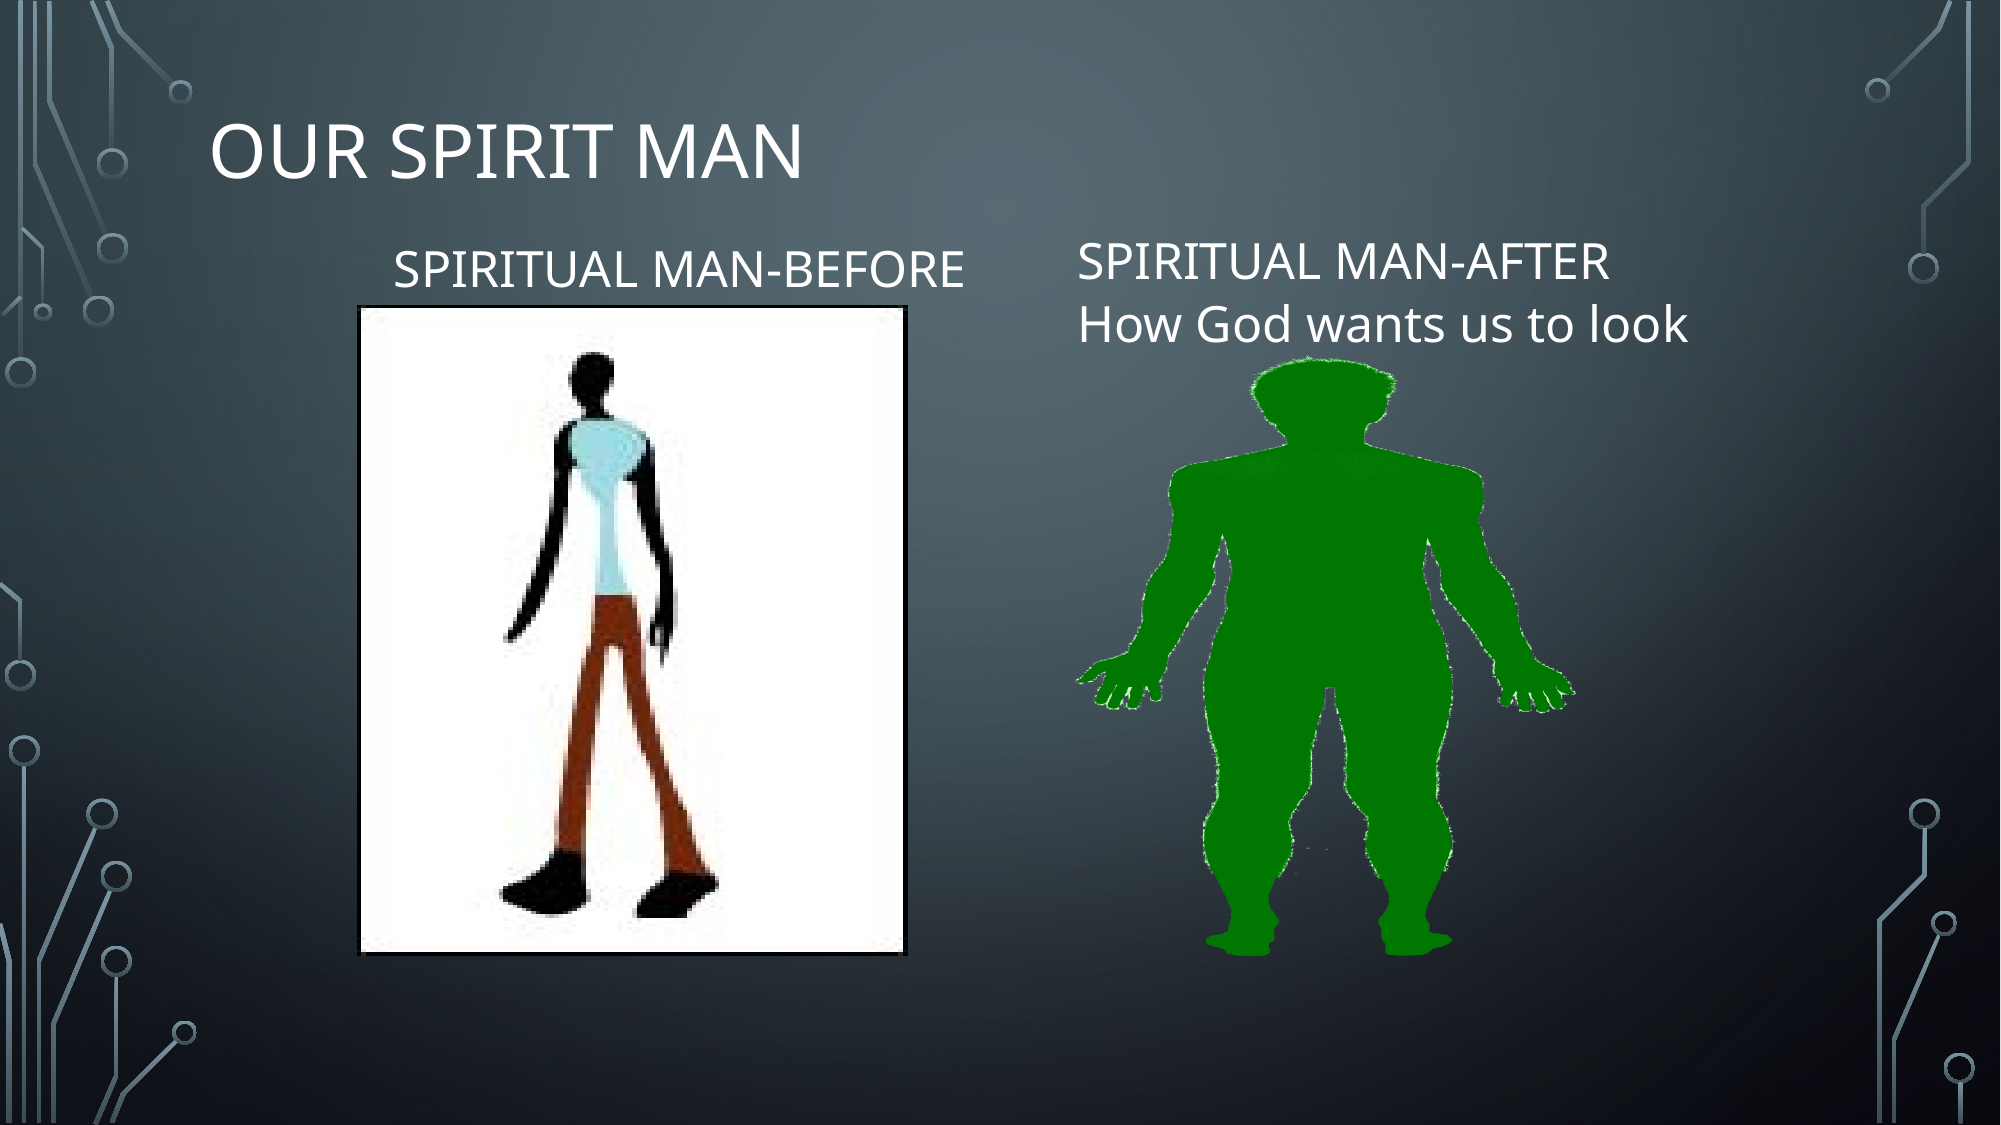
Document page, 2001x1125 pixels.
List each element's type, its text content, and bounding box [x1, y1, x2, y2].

list How God wants us to look [1062, 273, 1863, 719]
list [357, 305, 908, 957]
title Our Spirit Man [194, 33, 1820, 276]
list Spiritual Man-After [1062, 163, 1825, 273]
picture [1075, 355, 1576, 957]
list Spiritual Man-Before [378, 201, 1042, 306]
